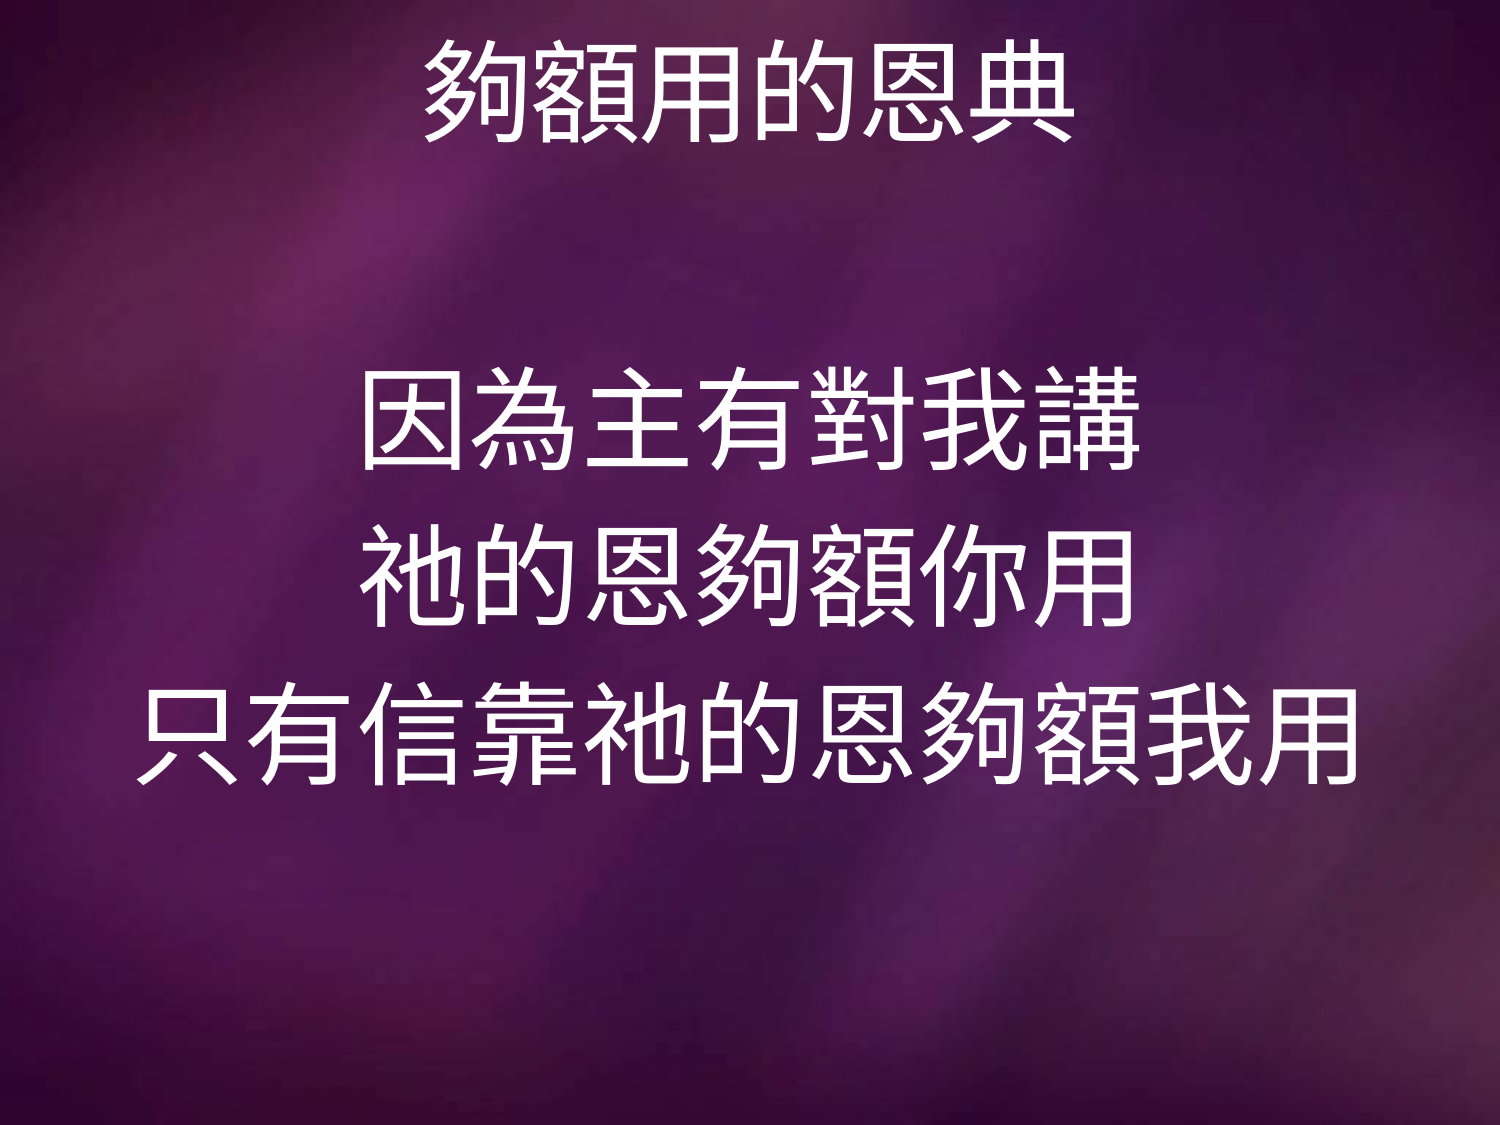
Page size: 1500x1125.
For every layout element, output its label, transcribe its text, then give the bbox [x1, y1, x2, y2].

picture [0, 0, 1500, 1125]
list 因為主有對我講 祂的恩夠額你用 只有信靠祂的恩夠額我用 [62, 349, 1438, 813]
title 夠額用的恩典 [62, 37, 1438, 161]
